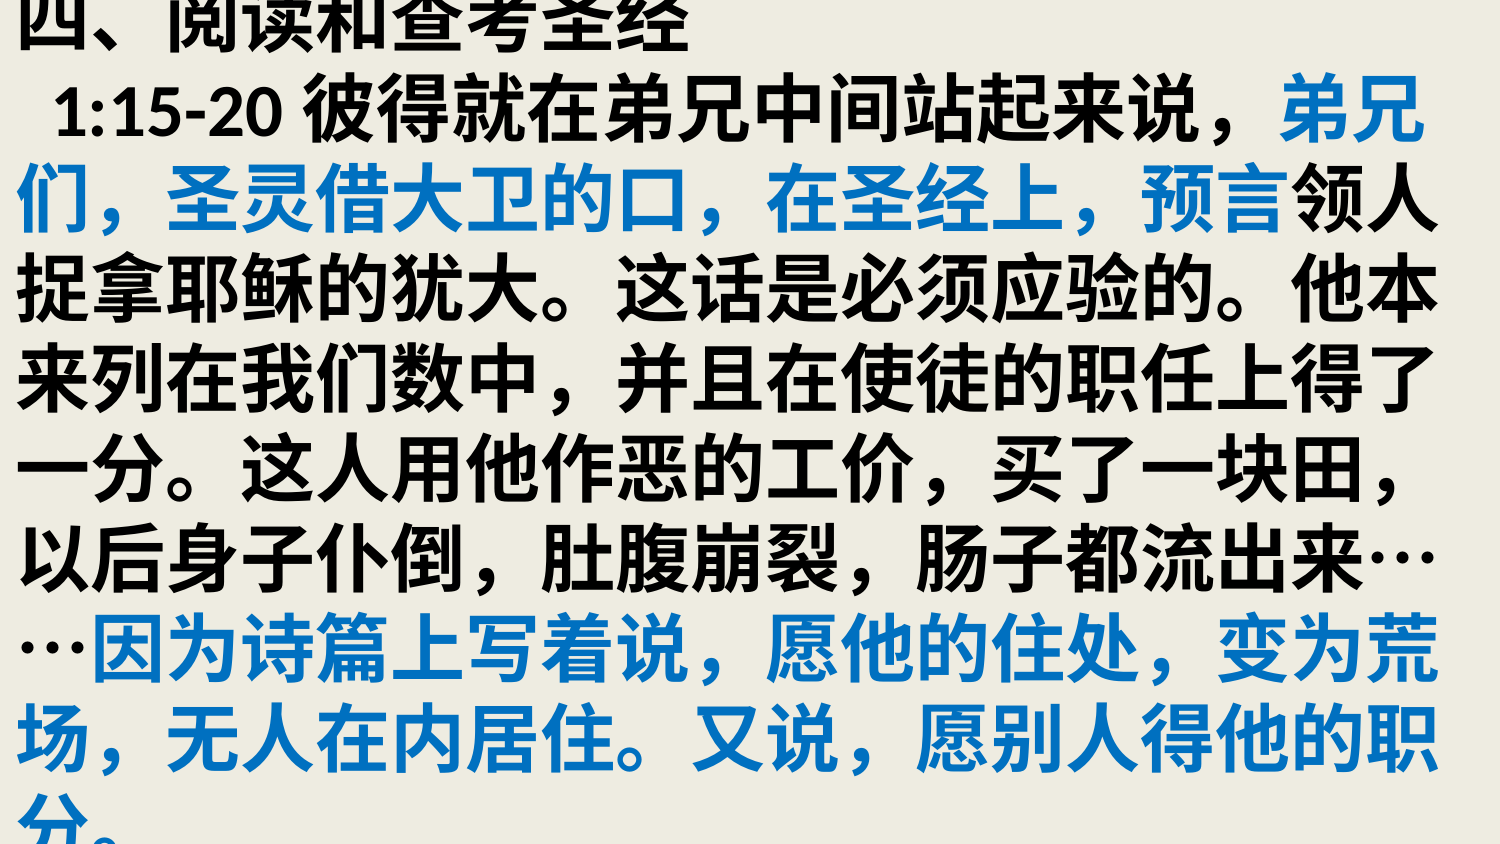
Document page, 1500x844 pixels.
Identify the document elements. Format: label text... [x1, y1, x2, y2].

title 四、阅读和查考圣经 1:15-20彼得就在弟兄中间站起来说，弟兄们，圣灵借大卫的口，在圣经上，预言领人捉拿耶稣的犹大。这话是必须应验的。他本来列在我们数中，并且在使徒的职任上得了一分。这人用他作恶的工价，买了一块田，以后身子仆倒，肚腹崩裂，肠子都流出来……因为诗篇上写着说，愿他的住处，变为荒场，无人在内居住。又说，愿别人得他的职分。 [0, 0, 1500, 844]
